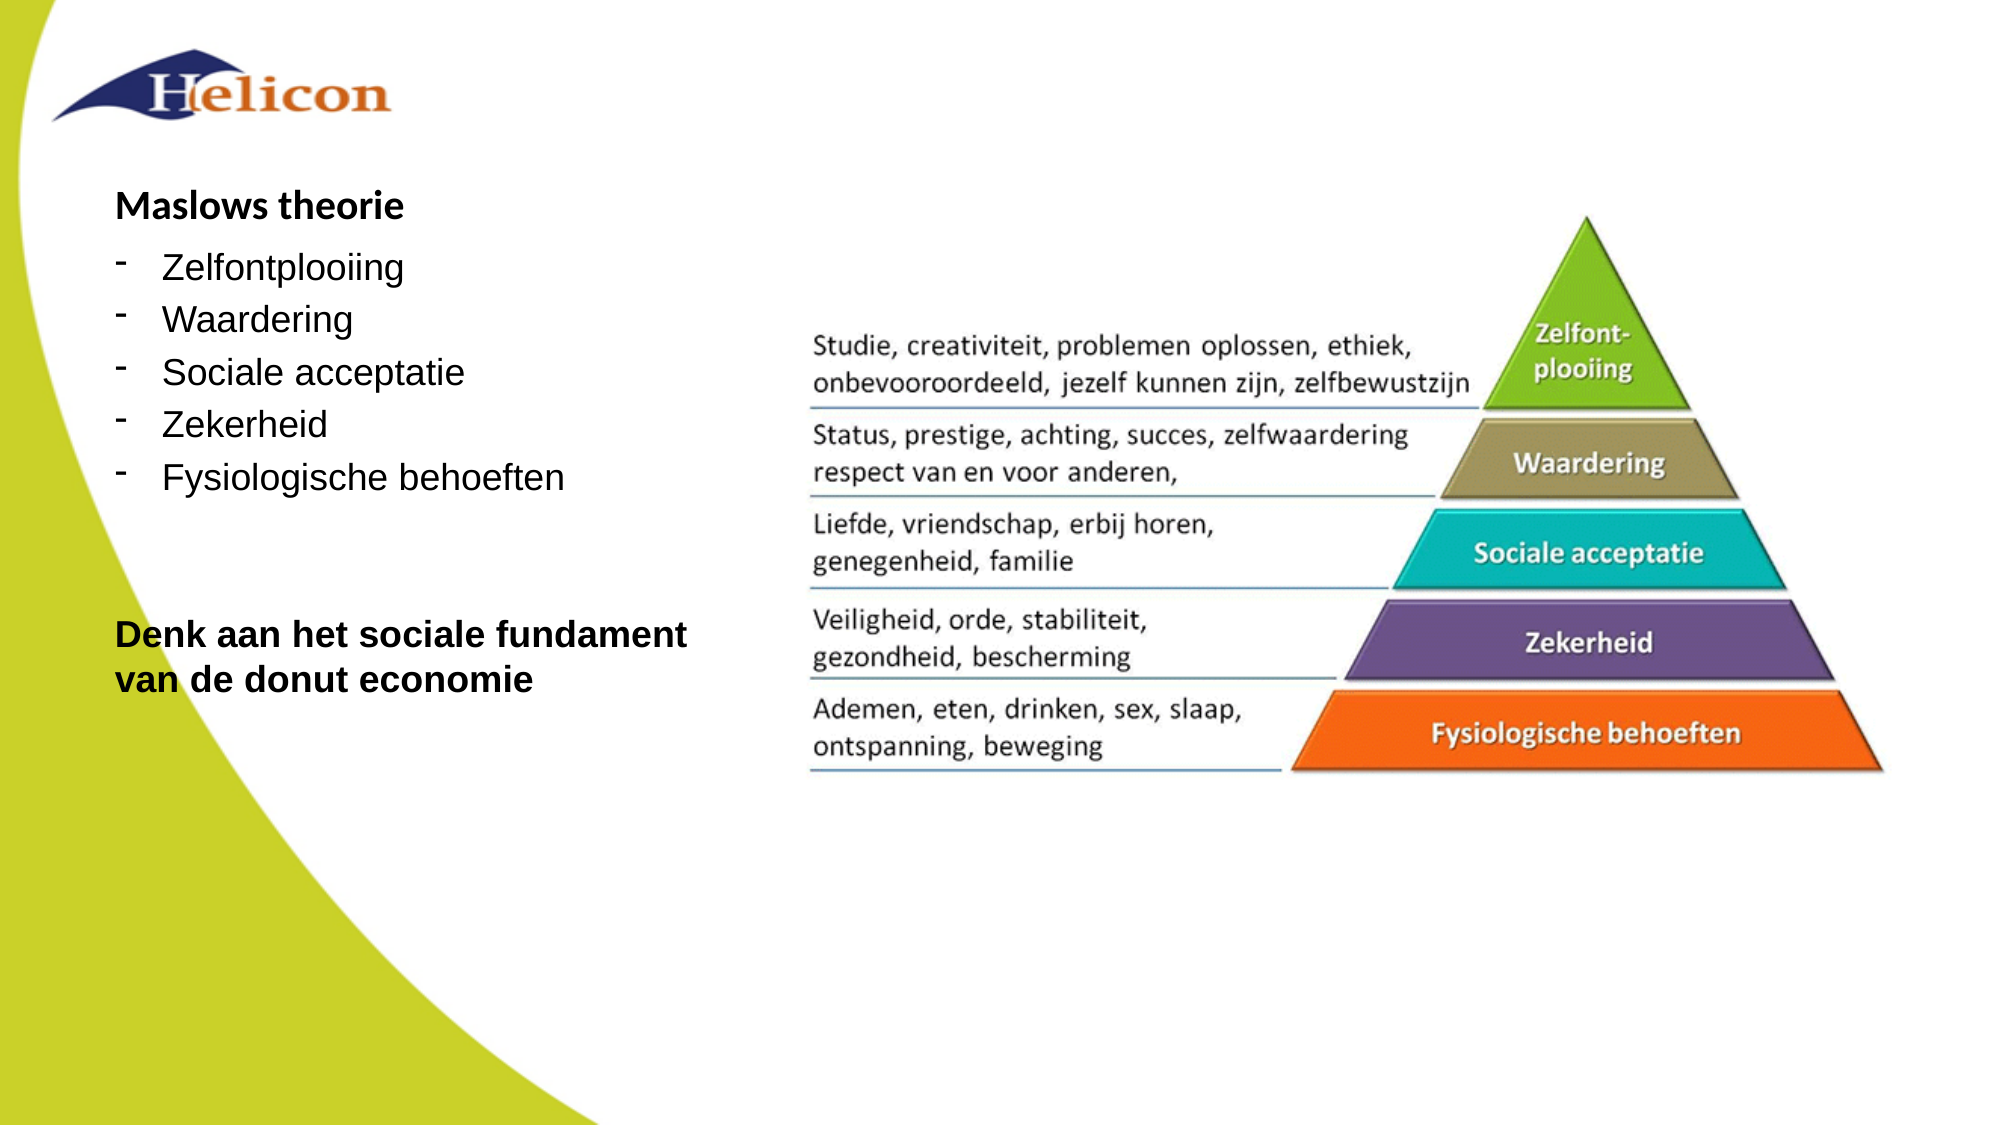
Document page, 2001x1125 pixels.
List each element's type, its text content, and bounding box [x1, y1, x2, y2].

picture [0, 0, 2000, 1125]
title Maslows theorie [99, 44, 758, 235]
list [788, 199, 1921, 804]
list Zelfontplooiing Waardering Sociale acceptatie Zekerheid Fysiologische behoeften Denk aan het sociale fundament van de donut economie [99, 235, 758, 1005]
